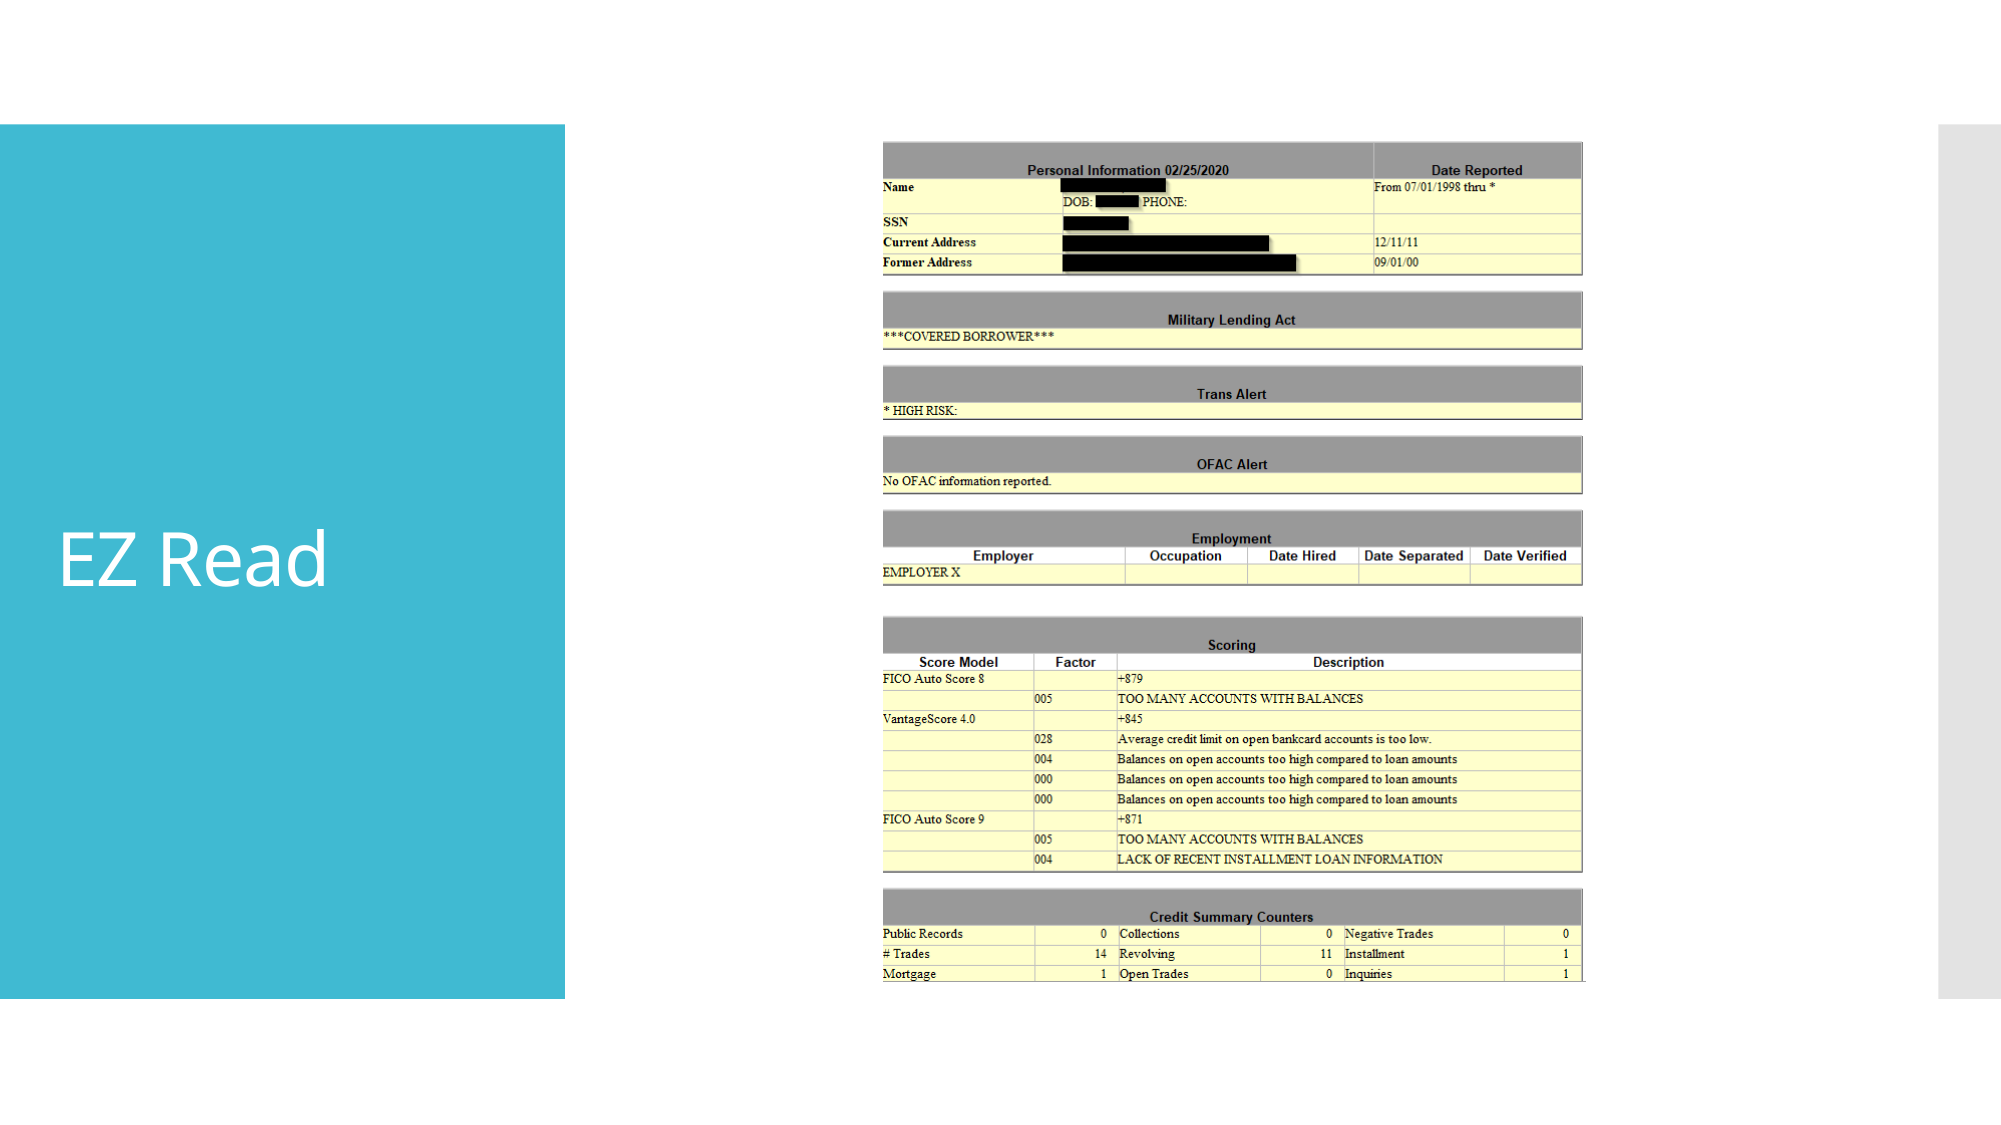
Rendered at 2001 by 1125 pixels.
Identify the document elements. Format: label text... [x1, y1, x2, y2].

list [882, 141, 1587, 982]
title EZ Read [41, 184, 525, 940]
